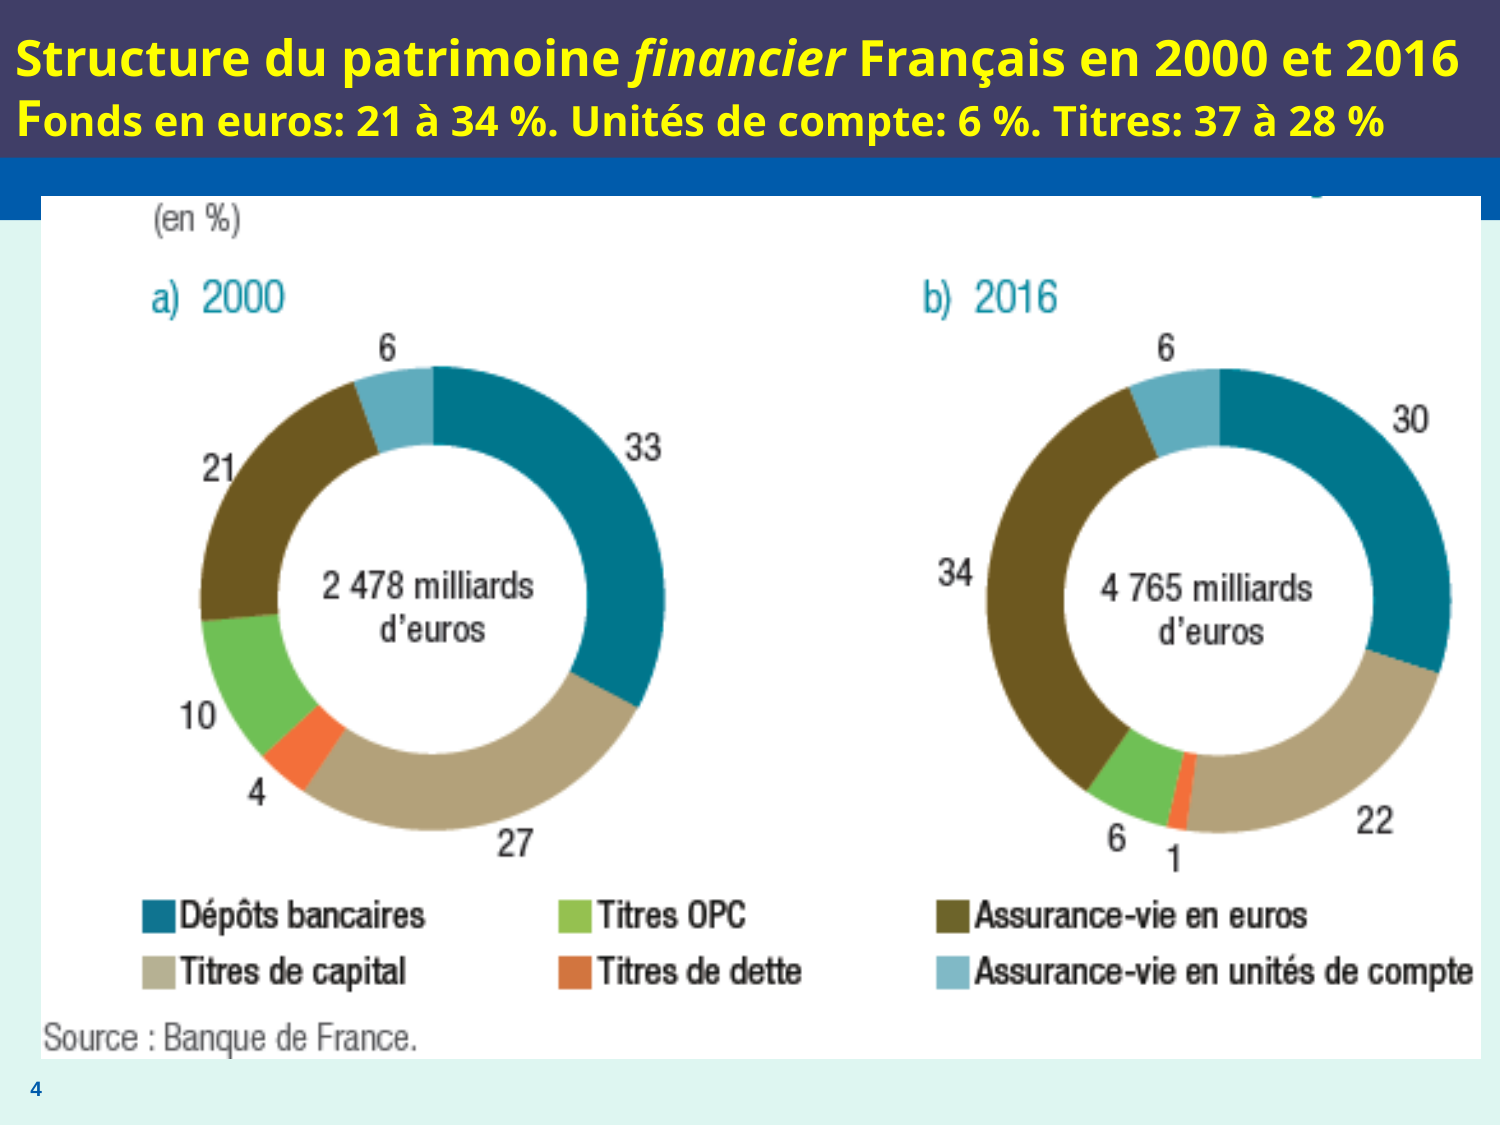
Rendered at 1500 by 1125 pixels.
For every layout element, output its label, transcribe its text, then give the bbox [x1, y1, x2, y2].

title Structure du patrimoine financier Français en 2000 et 2016 Fonds en euros: 21 à 34 %. Unités de compte: 6 %. Titres: 37 à 28 % [0, 19, 1500, 156]
picture [41, 195, 1481, 1059]
